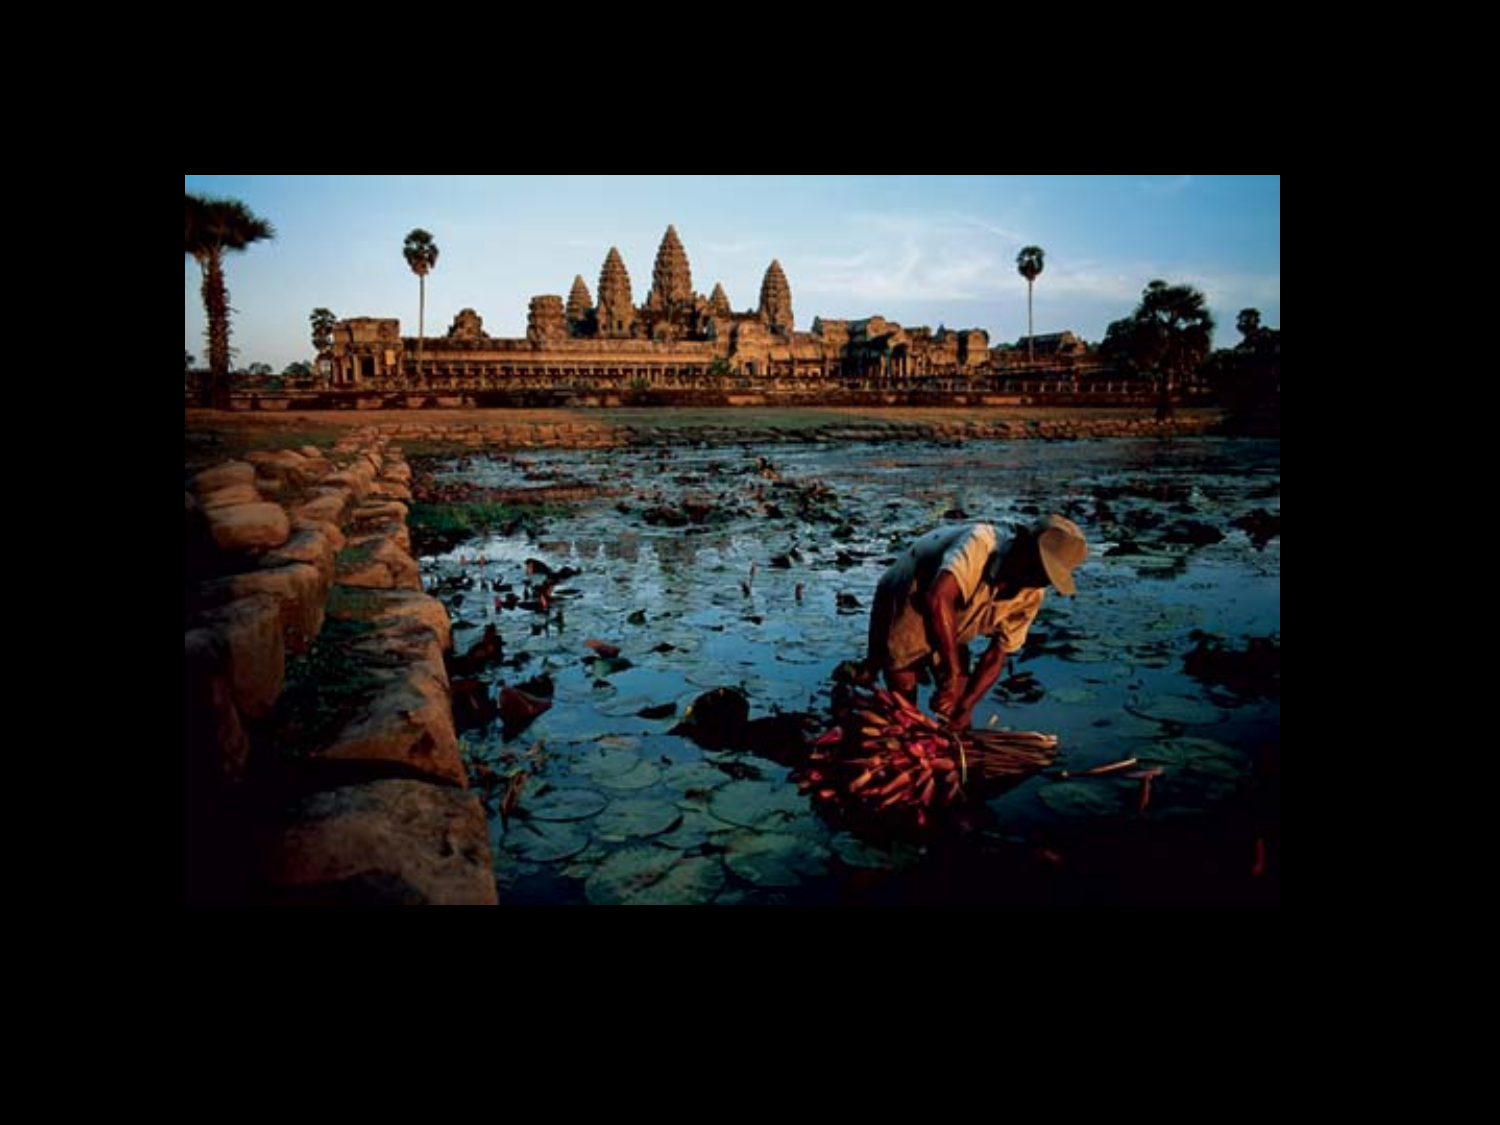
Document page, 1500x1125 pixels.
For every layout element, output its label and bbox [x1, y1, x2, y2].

picture [185, 175, 1280, 906]
